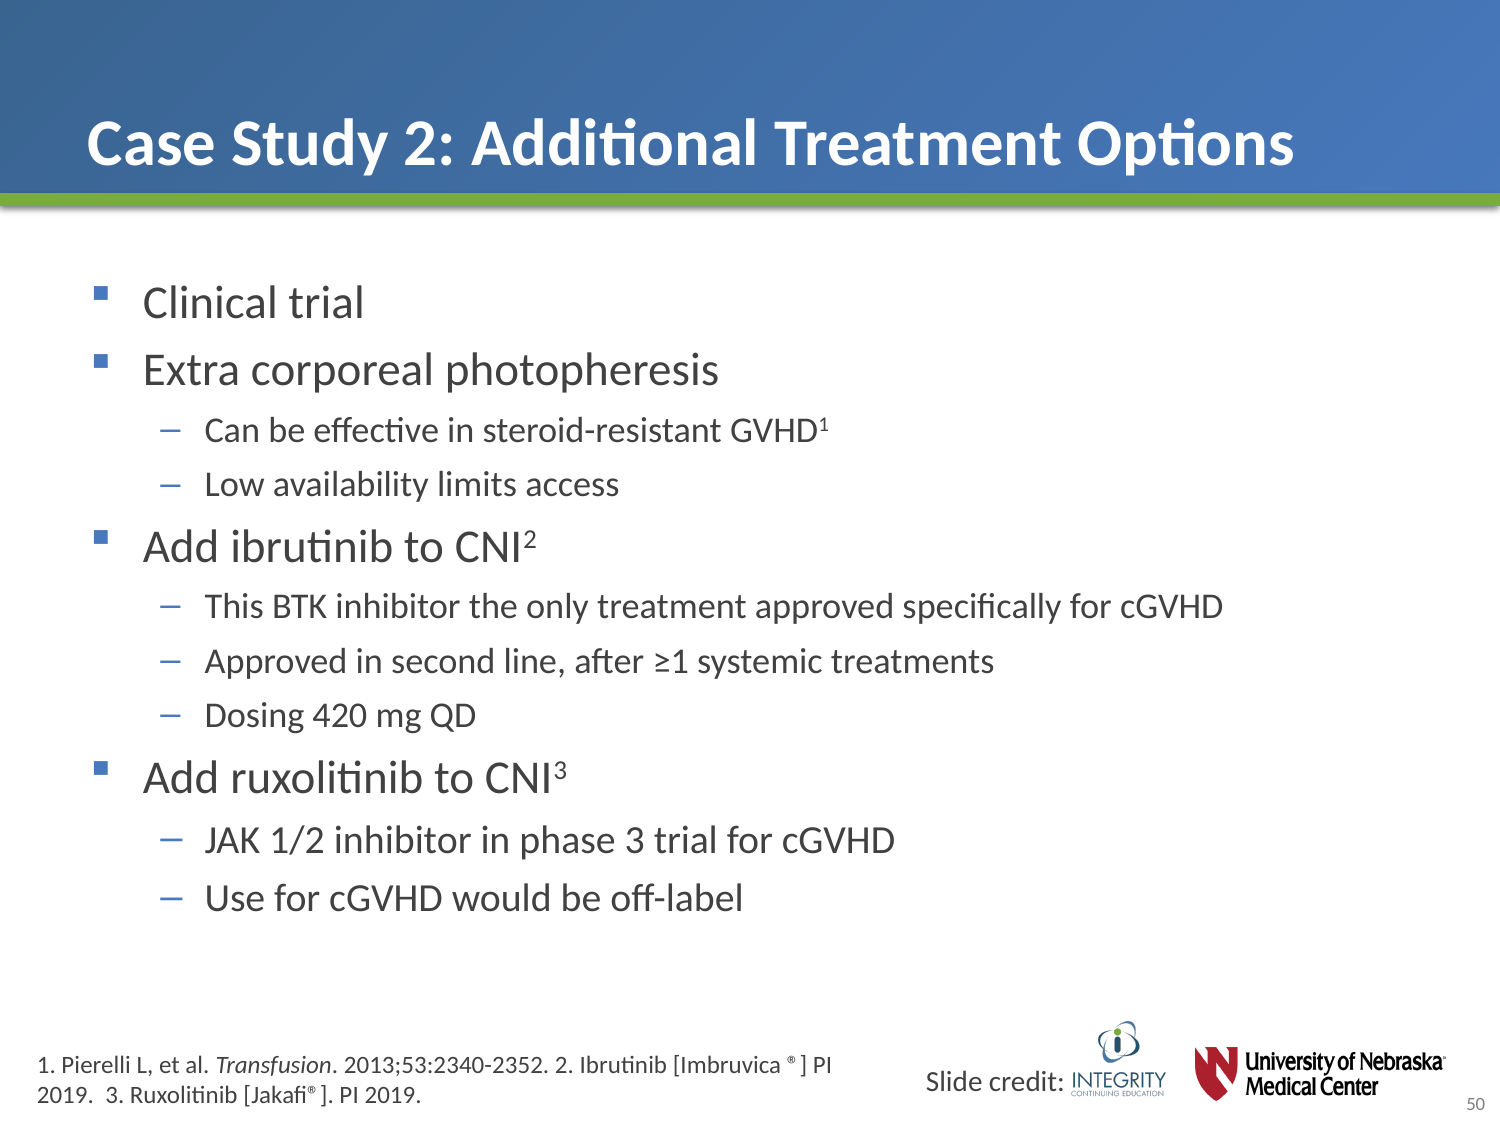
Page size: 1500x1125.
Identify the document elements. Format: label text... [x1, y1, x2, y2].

list 1. Pierelli L, et al. Transfusion. 2013;53:2340-2352. 2. Ibrutinib [Imbruvica ®] PI 2019. 3. Ruxolitinib [Jakafi®]. PI 2019. [21, 994, 910, 1117]
picture [1071, 1021, 1166, 1098]
list Clinical trial Extra corporeal photopheresis Can be effective in steroid-resistant GVHD1 Low availability limits access Add ibrutinib to CNI2 This BTK inhibitor the only treatment approved specifically for cGVHD Approved in second line, after ≥1 systemic treatments Dosing 420 mg QD Add ruxolitinib to CNI3 JAK 1/2 inhibitor in phase 3 trial for cGVHD Use for cGVHD would be off-label [75, 263, 1425, 930]
picture [1195, 1047, 1446, 1101]
title Case Study 2: Additional Treatment Options [72, 18, 1425, 188]
